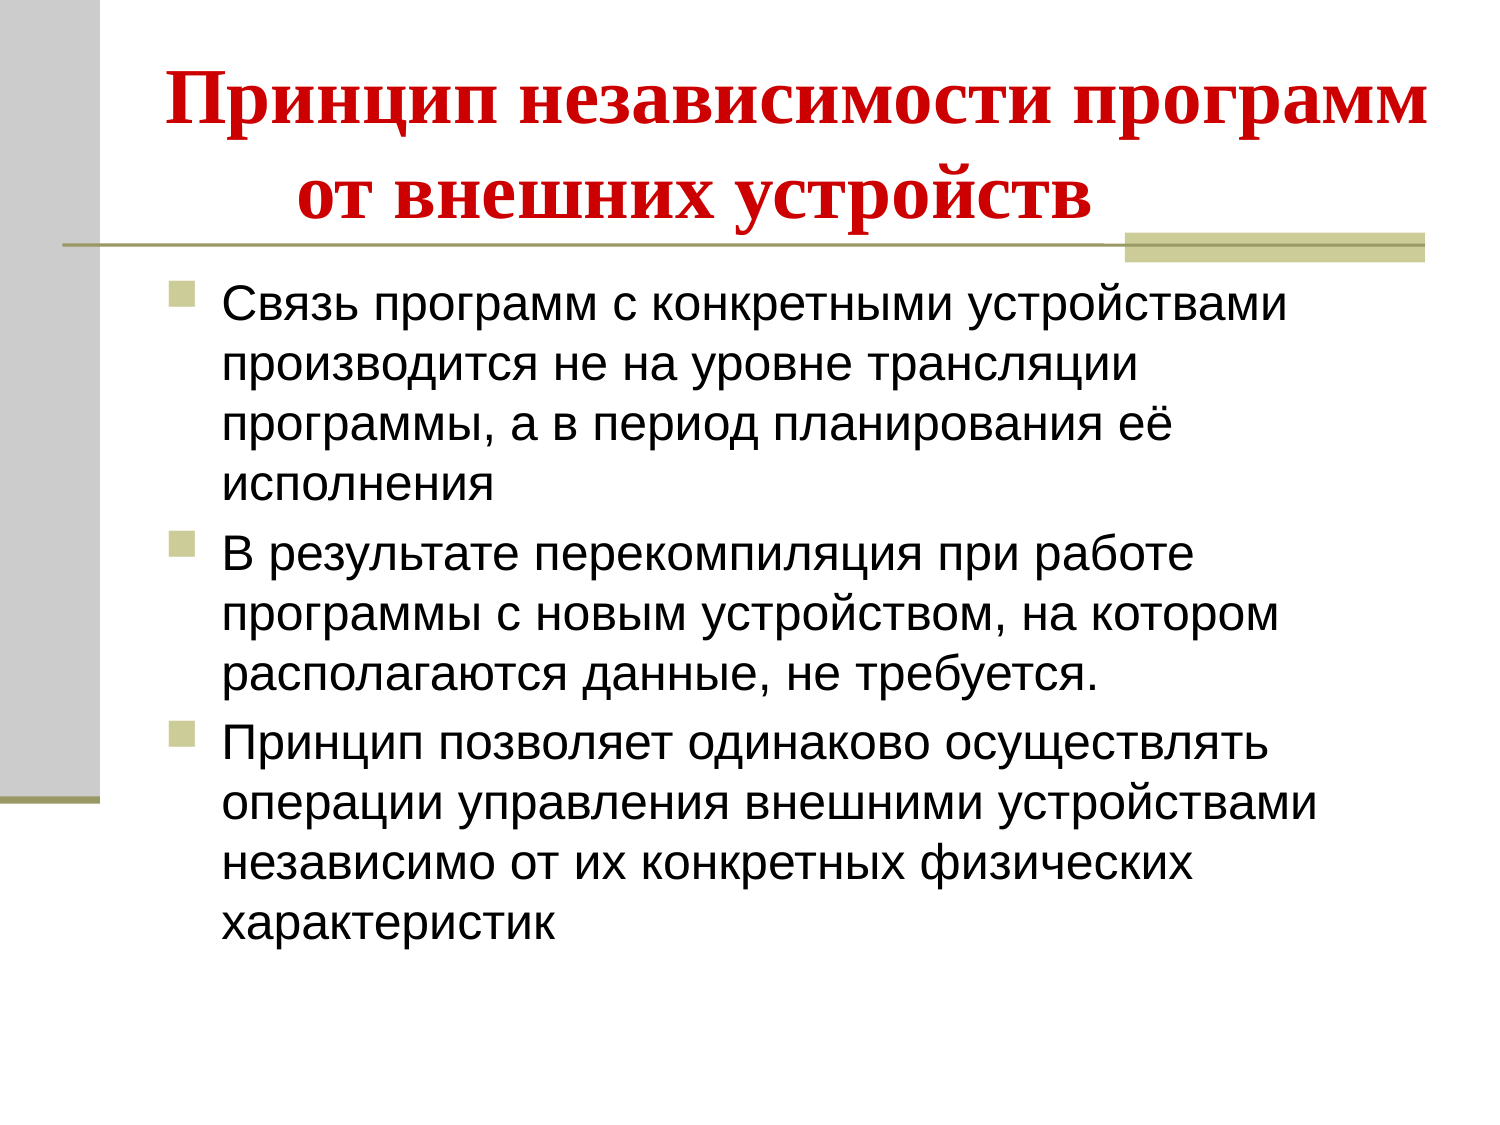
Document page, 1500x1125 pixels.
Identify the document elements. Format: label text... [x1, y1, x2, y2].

title Принцип независимости программ от внешних устройств [150, 45, 1500, 234]
list Связь программ с конкретными устройствами производится не на уровне трансляции программы, а в период планирования её исполнения В результате перекомпиляция при работе программы с новым устройством, на котором располагаются данные, не требуется. Принцип позволяет одинаково осуществлять операции управления внешними устройствами независимо от их конкретных физических характеристик [150, 262, 1425, 1006]
